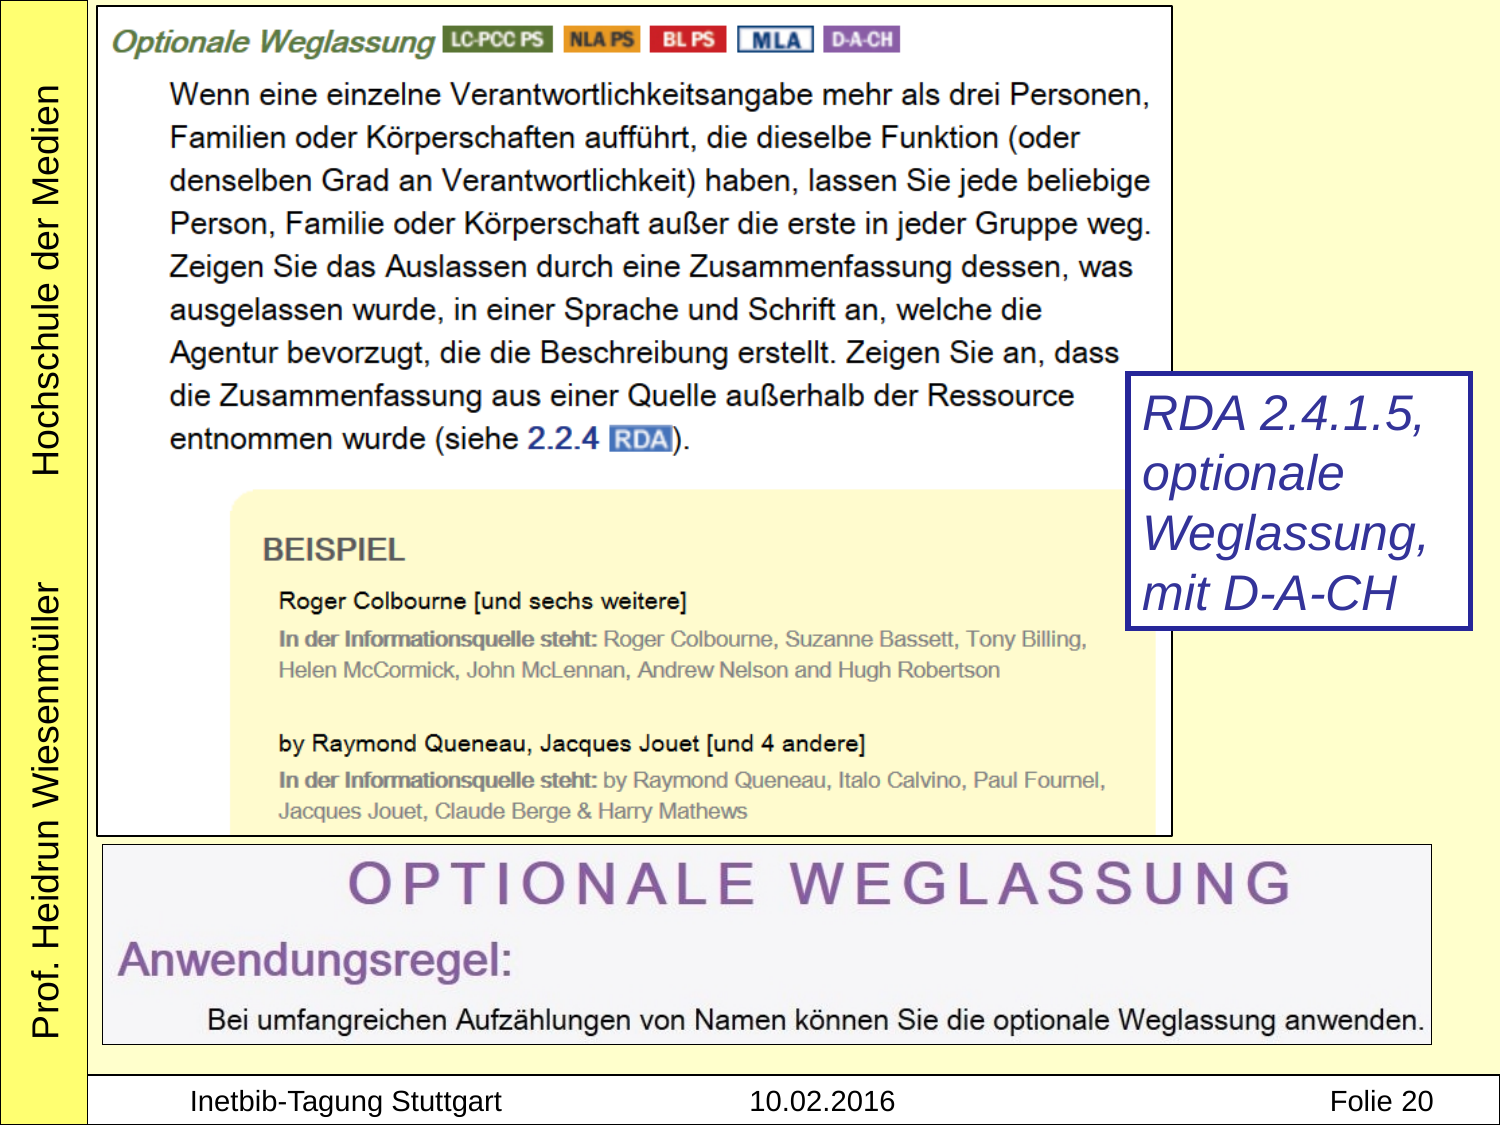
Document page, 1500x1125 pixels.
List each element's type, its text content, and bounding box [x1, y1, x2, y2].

picture [102, 844, 1432, 1045]
picture [97, 7, 1172, 836]
text_box RDA 2.4.1.5, optionale Weglassung, mit D-A-CH [1177, 373, 1471, 629]
